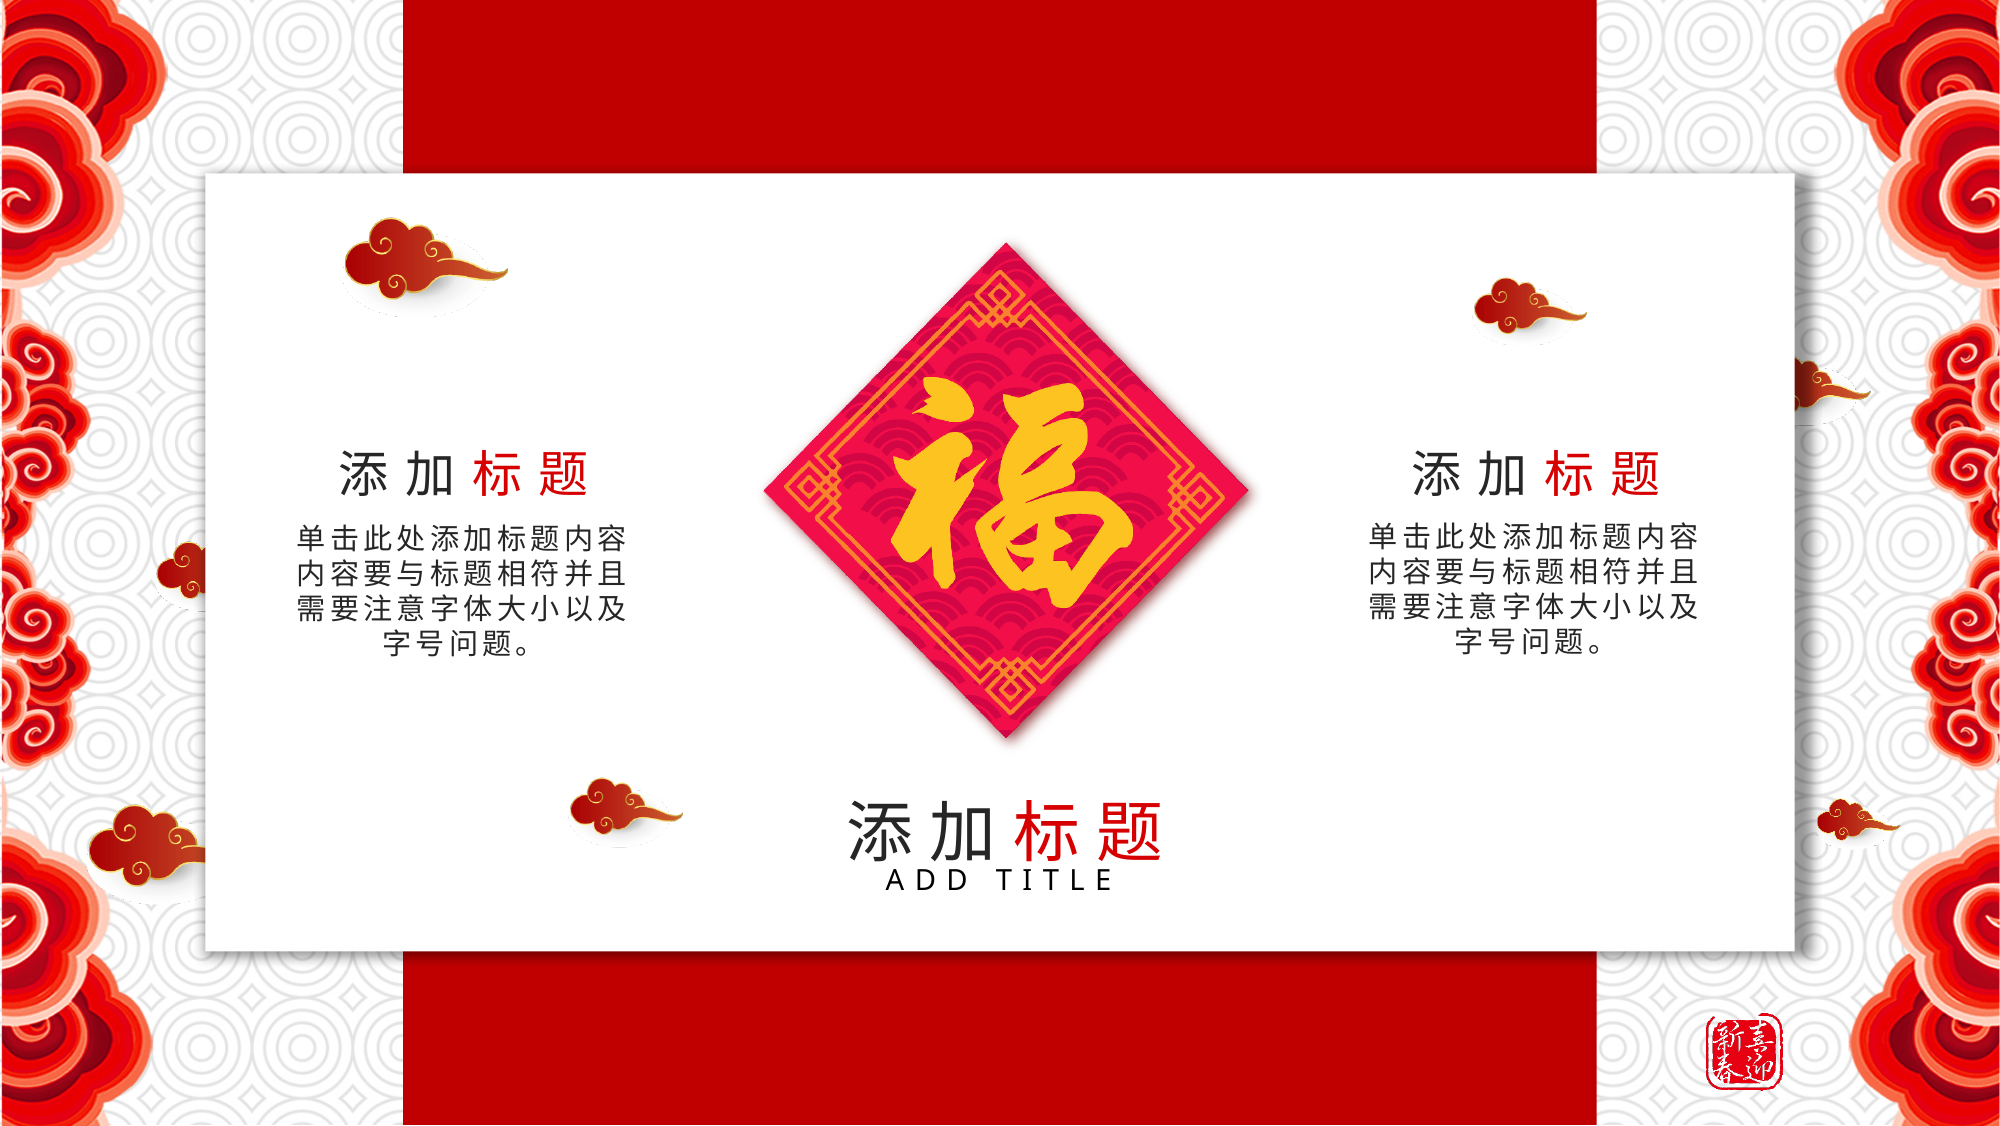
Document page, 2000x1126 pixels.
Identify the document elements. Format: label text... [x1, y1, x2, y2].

text_box [205, 173, 1795, 952]
picture [737, 228, 1263, 759]
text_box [820, 781, 1189, 905]
picture [1467, 271, 1591, 349]
picture [334, 209, 514, 321]
text_box 添加标题 [313, 434, 615, 510]
picture [2, 0, 403, 1126]
picture [563, 771, 688, 849]
text_box 单击此处添加标题内容内容要与标题相符并且需要注意字体大小以及字号问题。 [1341, 510, 1731, 666]
text_box 单击此处添加标题内容内容要与标题相符并且需要注意字体大小以及字号问题。 [268, 512, 659, 668]
picture [1597, 0, 2000, 1126]
text_box 添加标题 [1385, 434, 1687, 510]
